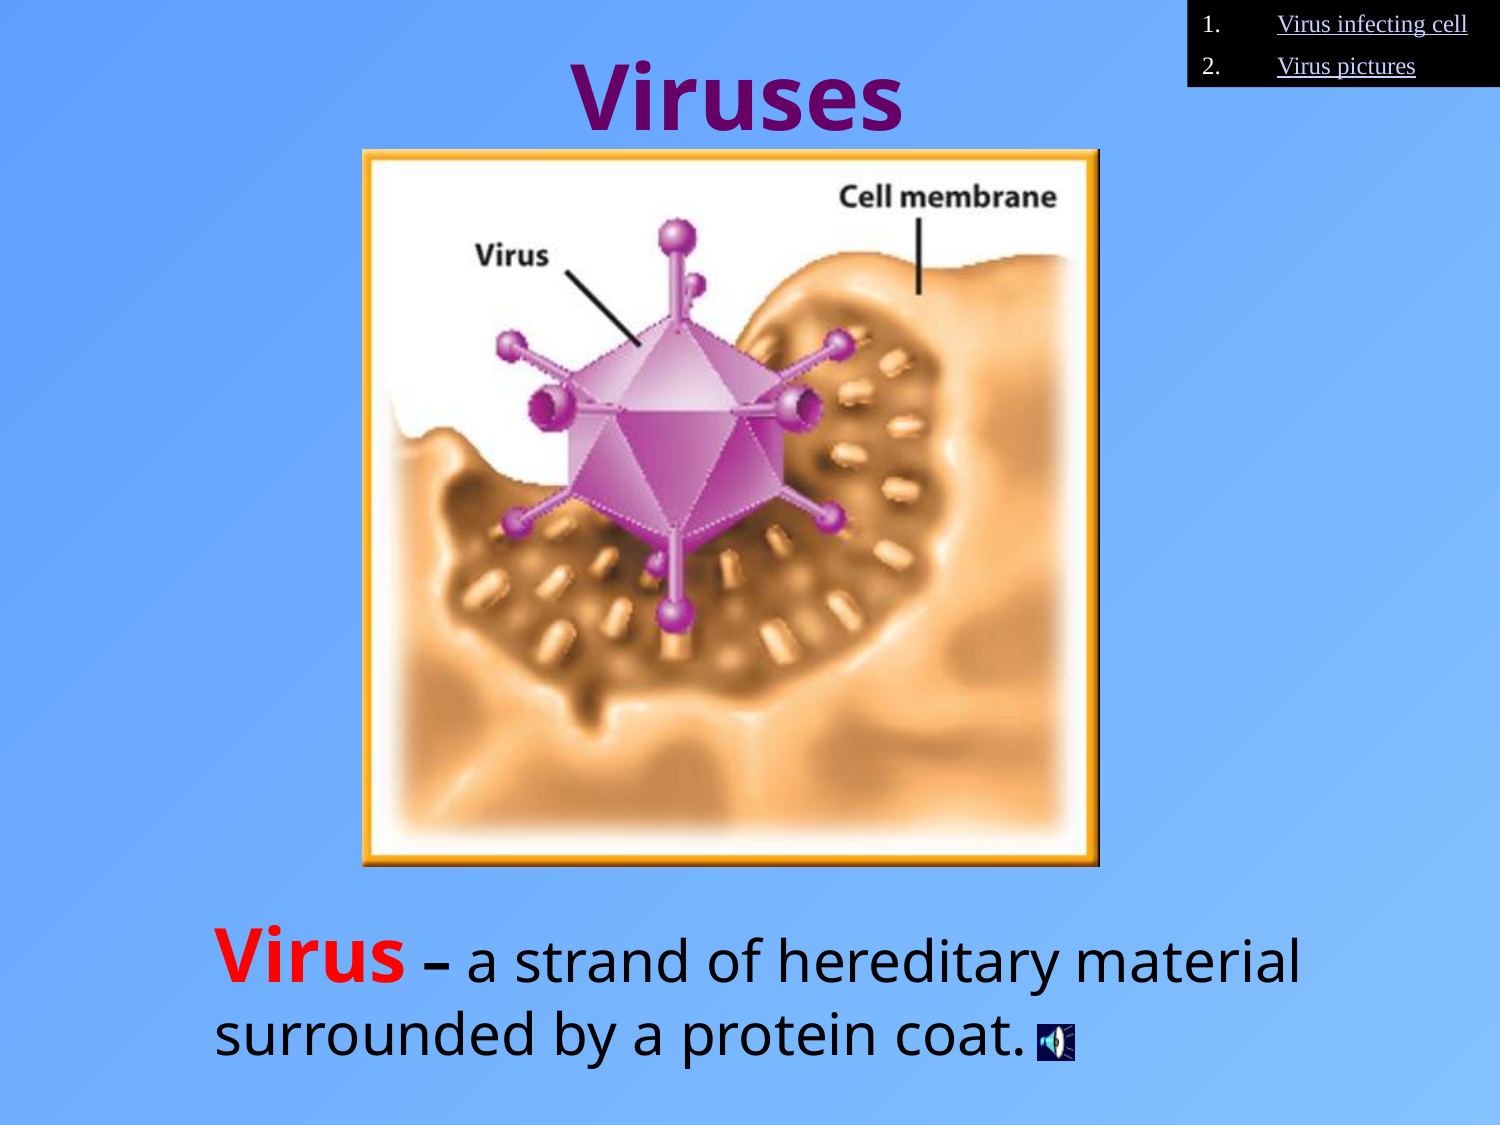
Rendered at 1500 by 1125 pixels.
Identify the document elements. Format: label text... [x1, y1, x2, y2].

text_box Virus – a strand of hereditary material surrounded by a protein coat. [125, 899, 1350, 1075]
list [362, 149, 1101, 867]
title Viruses [99, 0, 1375, 188]
text_box Virus infecting cell Virus pictures [1187, 0, 1500, 88]
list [1037, 1024, 1076, 1061]
